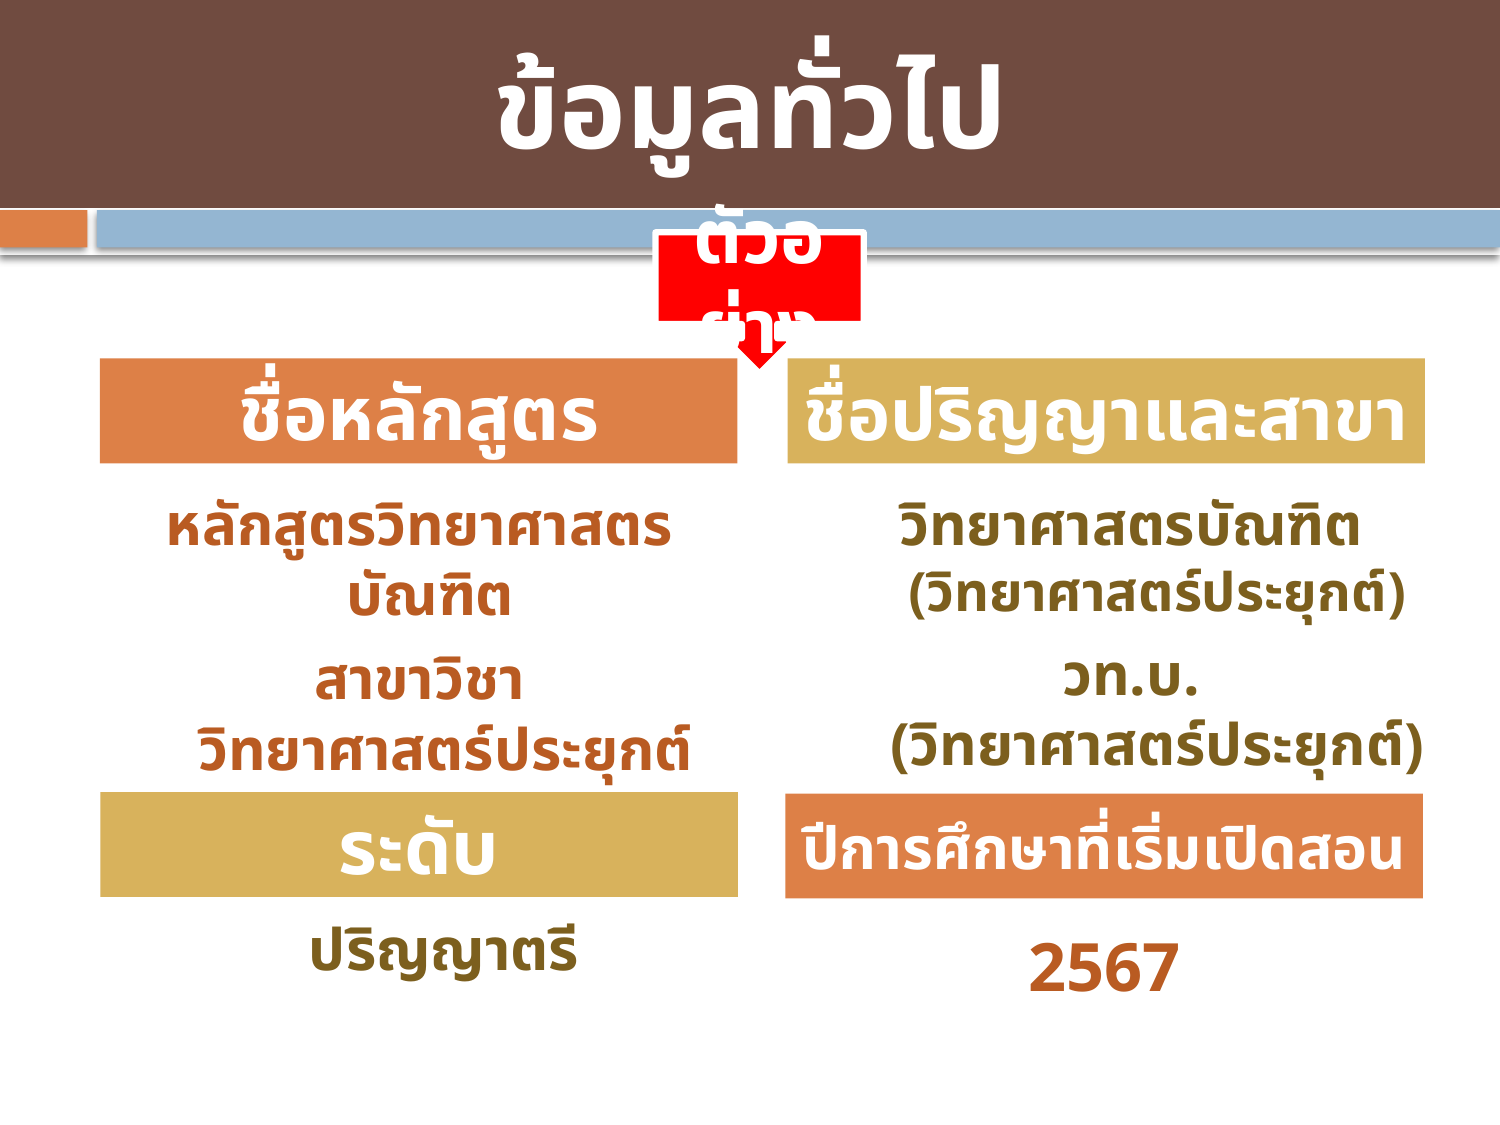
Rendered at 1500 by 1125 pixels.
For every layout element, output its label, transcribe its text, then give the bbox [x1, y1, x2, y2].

list ชื่อปริญญาและสาขา [787, 358, 1425, 464]
list หลักสูตรวิทยาศาสตรบัณฑิต สาขาวิชาวิทยาศาสตร์ประยุกต์ [100, 479, 739, 681]
text_box ระดับ [100, 792, 738, 897]
text_box ปีการศึกษาที่เริ่มเปิดสอน [785, 793, 1423, 899]
text_box ตัวอย่าง [653, 230, 866, 375]
list ชื่อหลักสูตร [99, 358, 738, 464]
list 2567 [785, 916, 1424, 1118]
list วิทยาศาสตรบัณฑิต (วิทยาศาสตร์ประยุกต์) วท.บ. (วิทยาศาสตร์ประยุกต์) [773, 479, 1489, 646]
list ปริญญาตรี [86, 905, 801, 1071]
text_box ข้อมูลทั่วไป [0, 0, 1500, 208]
text_box [112, 881, 750, 905]
